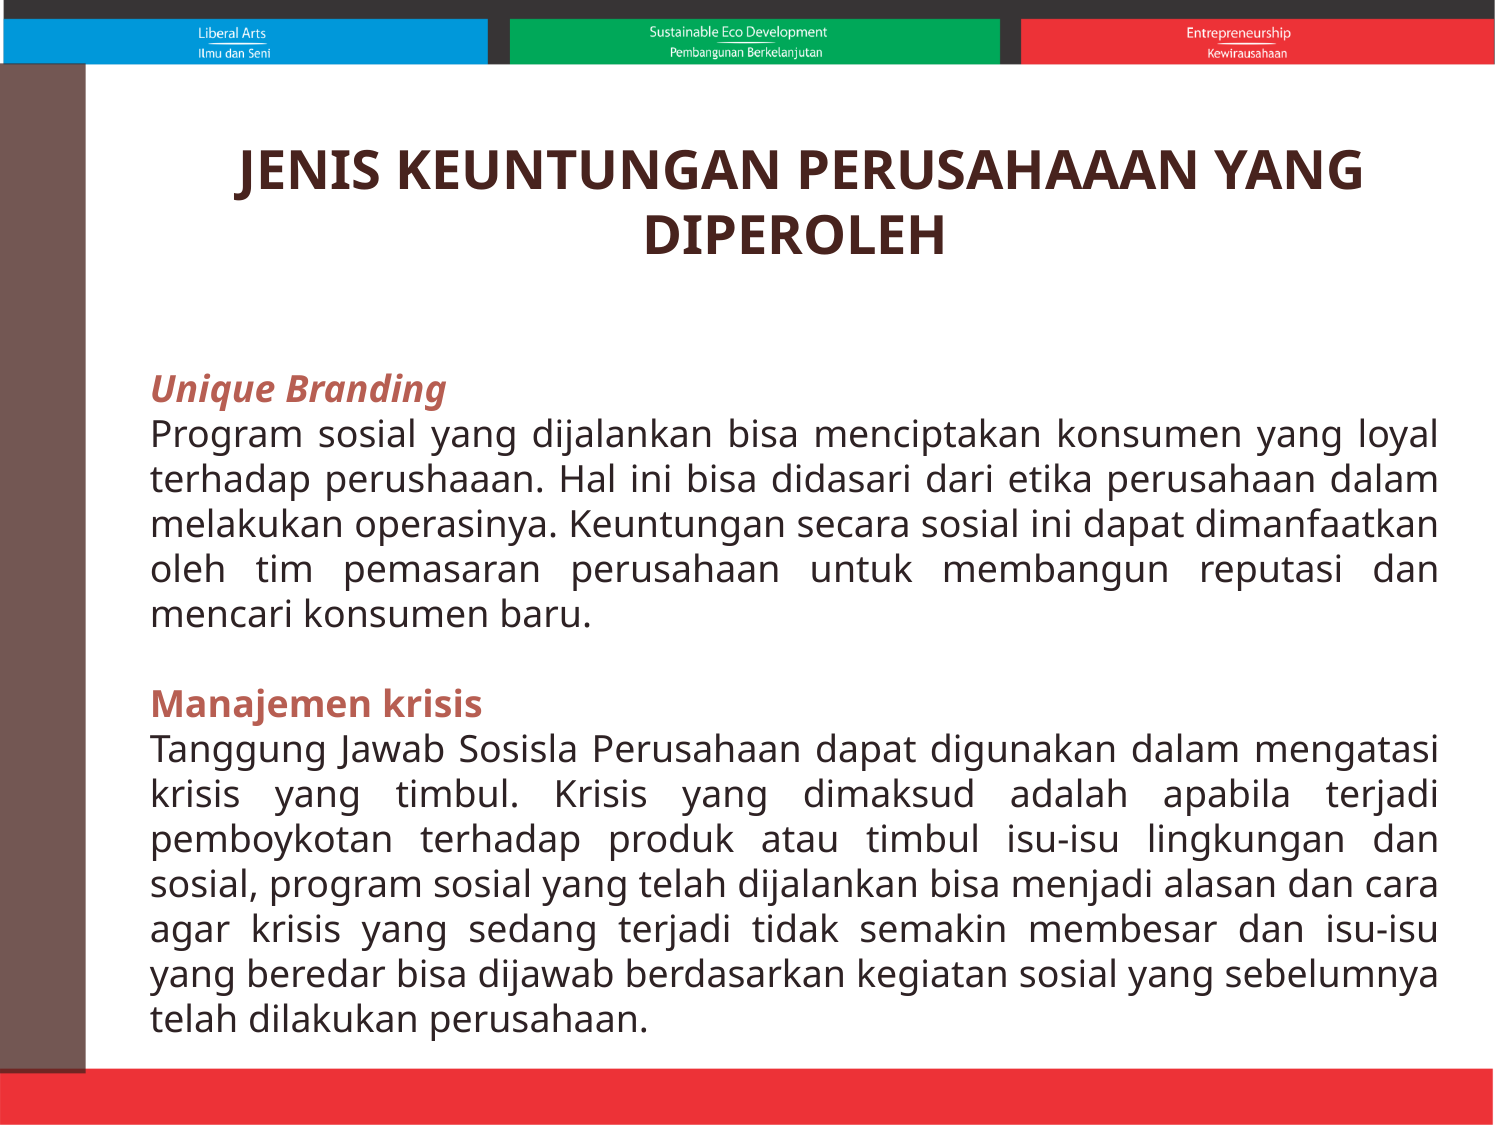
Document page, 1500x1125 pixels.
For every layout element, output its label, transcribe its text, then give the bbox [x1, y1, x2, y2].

picture [0, 0, 1495, 1125]
text_box Unique Branding Program sosial yang dijalankan bisa menciptakan konsumen yang loyal terhadap perushaaan. Hal ini bisa didasari dari etika perusahaan dalam melakukan operasinya. Keuntungan secara sosial ini dapat dimanfaatkan oleh tim pemasaran perusahaan untuk membangun reputasi dan mencari konsumen baru. Manajemen krisis Tanggung Jawab Sosisla Perusahaan dapat digunakan dalam mengatasi krisis yang timbul. Krisis yang dimaksud adalah apabila terjadi pemboykotan terhadap produk atau timbul isu-isu lingkungan dan sosial, program sosial yang telah dijalankan bisa menjadi alasan dan cara agar krisis yang sedang terjadi tidak semakin membesar dan isu-isu yang beredar bisa dijawab berdasarkan kegiatan sosial yang sebelumnya telah dilakukan perusahaan. [135, 357, 1456, 1048]
text_box JENIS KEUNTUNGAN PERUSAHAAAN YANG DIPEROLEH [90, 105, 1500, 279]
